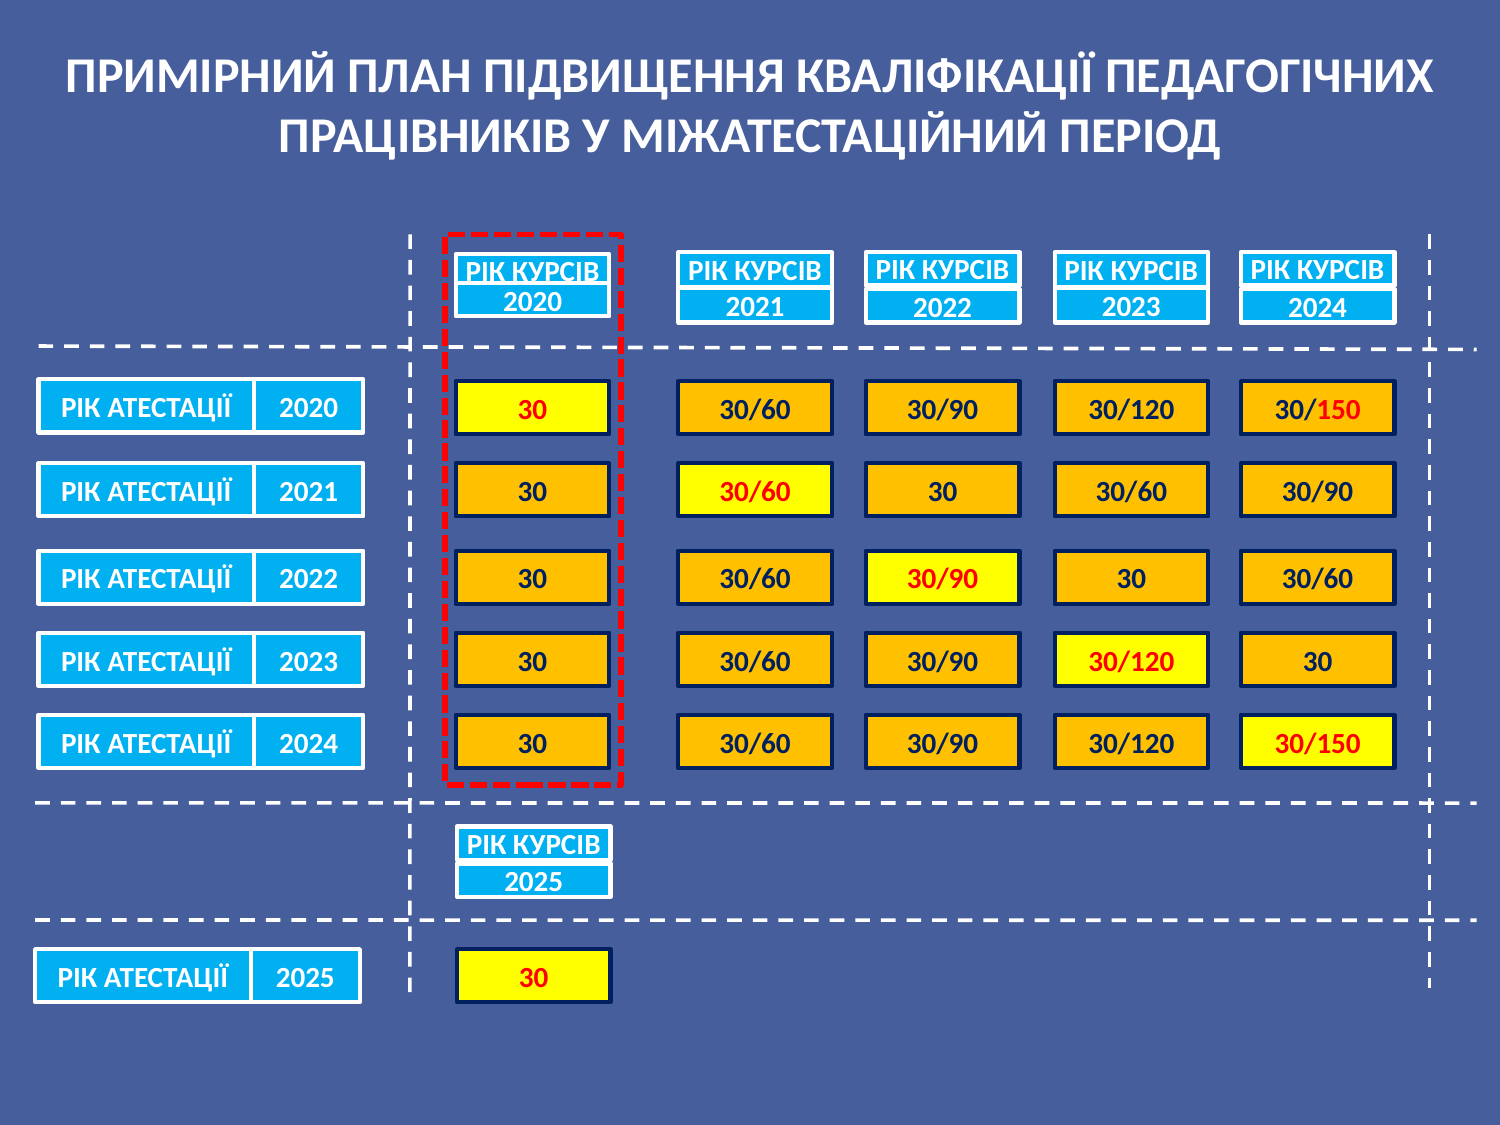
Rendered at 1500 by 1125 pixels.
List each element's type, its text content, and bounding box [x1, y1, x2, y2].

text_box 30/90 [864, 379, 1022, 436]
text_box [38, 632, 364, 687]
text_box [415, 345, 1425, 350]
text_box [456, 826, 611, 898]
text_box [678, 252, 833, 323]
text_box [443, 232, 623, 344]
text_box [38, 550, 364, 605]
text_box [443, 358, 623, 787]
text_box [1240, 252, 1395, 323]
text_box 30/120 [1053, 631, 1210, 688]
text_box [865, 252, 1020, 323]
text_box 30/90 [864, 631, 1022, 688]
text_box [455, 253, 610, 317]
text_box 30 [864, 461, 1022, 518]
text_box 30/60 [676, 379, 834, 436]
text_box 30/120 [1053, 379, 1210, 436]
text_box 30/60 [676, 713, 834, 770]
text_box 30/60 [676, 631, 834, 688]
text_box 30/60 [676, 549, 834, 606]
text_box 30/90 [864, 713, 1022, 770]
text_box 30 [1239, 631, 1397, 688]
text_box 30/90 [864, 549, 1022, 606]
text_box 30/120 [1053, 713, 1210, 770]
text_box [1054, 252, 1209, 323]
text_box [38, 462, 364, 517]
text_box 30/60 [676, 461, 834, 518]
text_box 30/60 [1053, 461, 1210, 518]
text_box ПРИМІРНИЙ ПЛАН ПІДВИЩЕННЯ КВАЛІФІКАЦІЇ ПЕДАГОГІЧНИХ ПРАЦІВНИКІВ У МІЖАТЕСТАЦІЙНИЙ ПЕРІОД [46, 35, 1454, 170]
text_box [38, 379, 364, 433]
text_box 30 [1053, 549, 1210, 606]
text_box 30/60 [1239, 549, 1397, 606]
text_box 30 [455, 947, 613, 1004]
text_box 30/150 [1239, 379, 1397, 436]
text_box 30/150 [1239, 713, 1397, 770]
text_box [34, 948, 361, 1003]
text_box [38, 345, 404, 350]
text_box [1434, 345, 1477, 350]
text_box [38, 714, 364, 769]
text_box 30/90 [1239, 461, 1397, 518]
